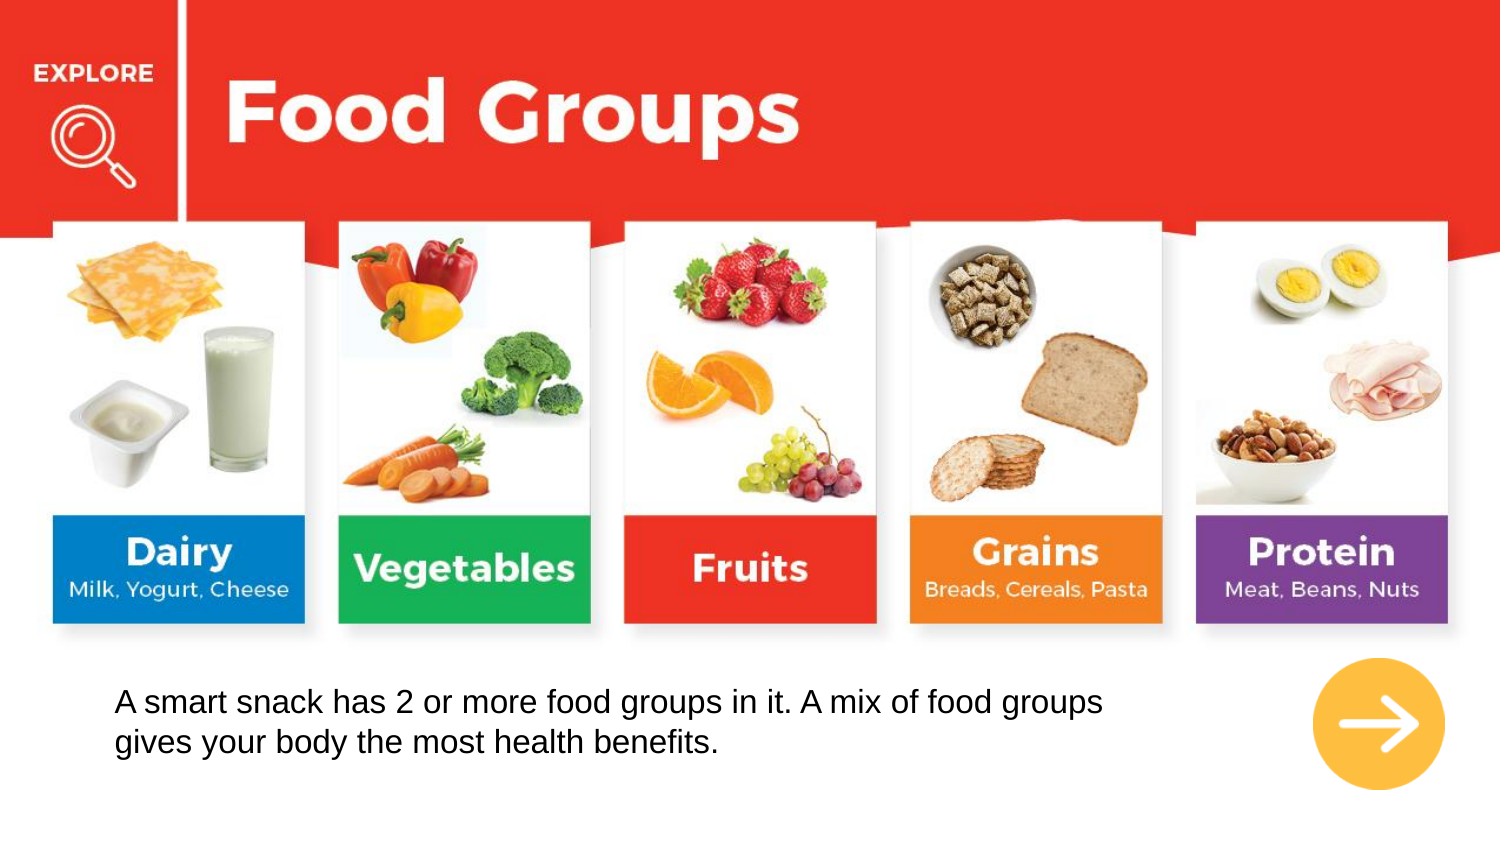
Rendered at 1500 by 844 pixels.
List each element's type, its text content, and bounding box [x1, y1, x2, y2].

text_box A smart snack has 2 or more food groups in it. A mix of food groups gives your body the most health benefits. [99, 665, 1144, 787]
picture [0, 0, 1500, 844]
